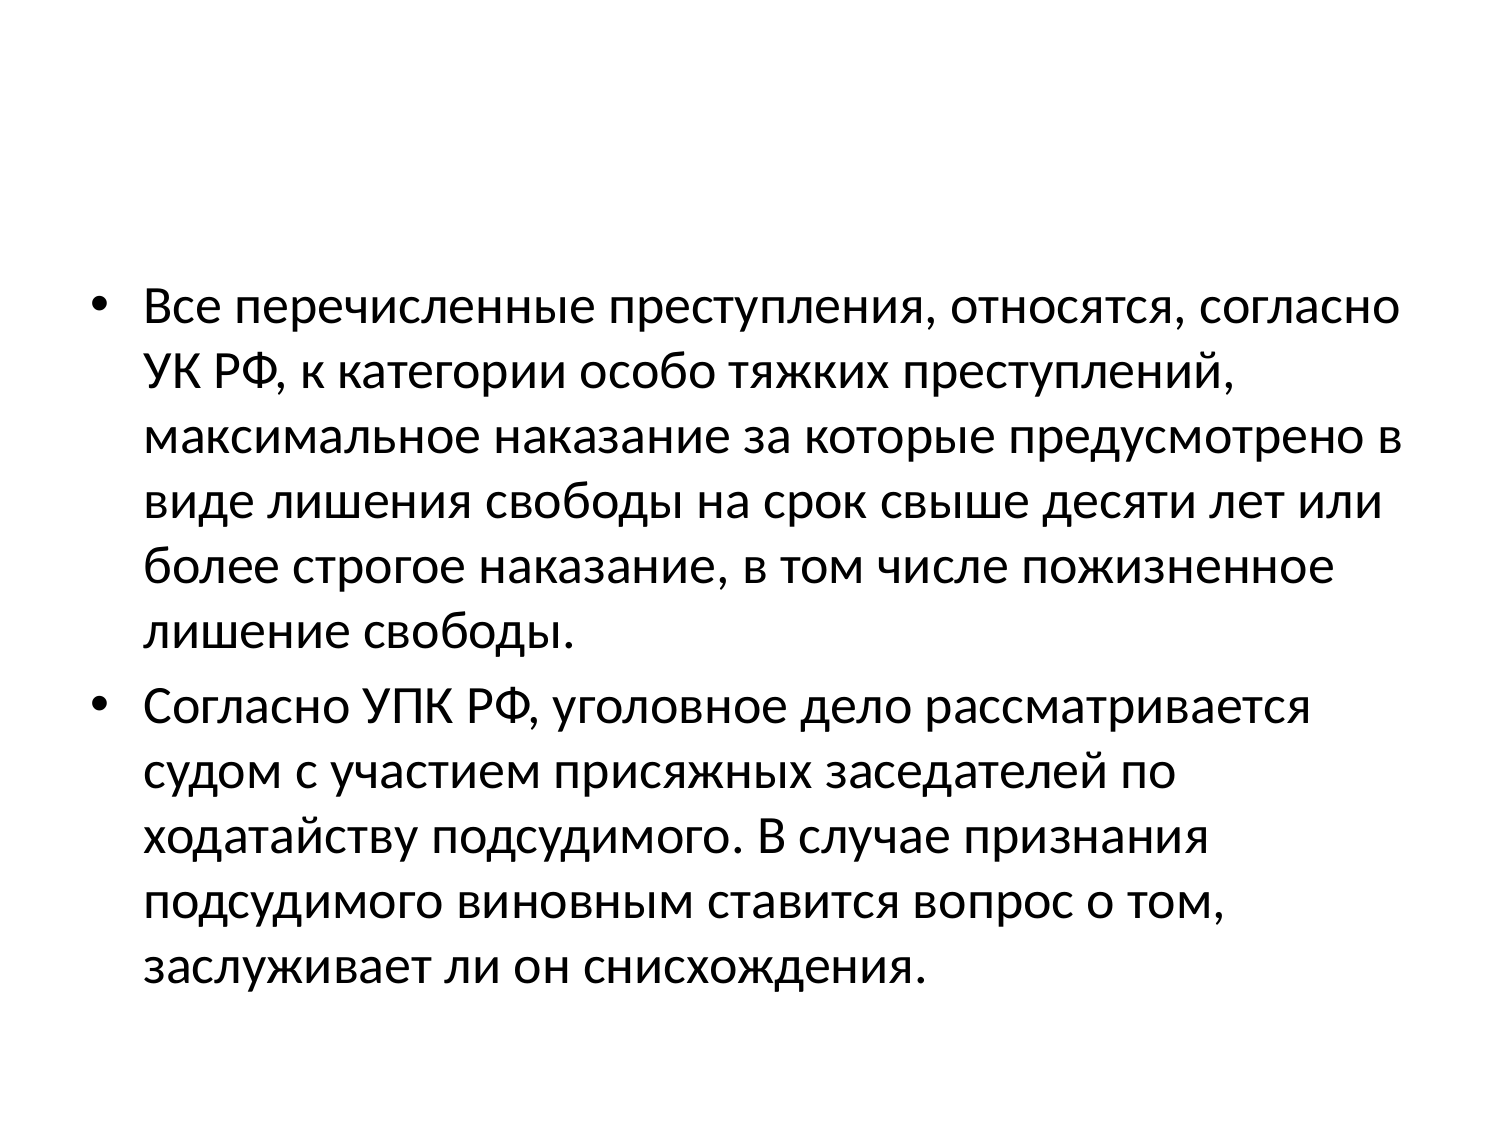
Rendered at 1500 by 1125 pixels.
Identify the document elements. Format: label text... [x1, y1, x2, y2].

list Все перечисленные преступления, относятся, согласно УК РФ, к категории особо тяжких преступлений, максимальное наказание за которые предусмотрено в виде лишения свободы на срок свыше десяти лет или более строгое наказание, в том числе пожизненное лишение свободы. Согласно УПК РФ, уголовное дело рассматривается судом с участием присяжных заседателей по ходатайству подсудимого. В случае признания подсудимого виновным ставится вопрос о том, заслуживает ли он снисхождения. [75, 262, 1425, 1005]
